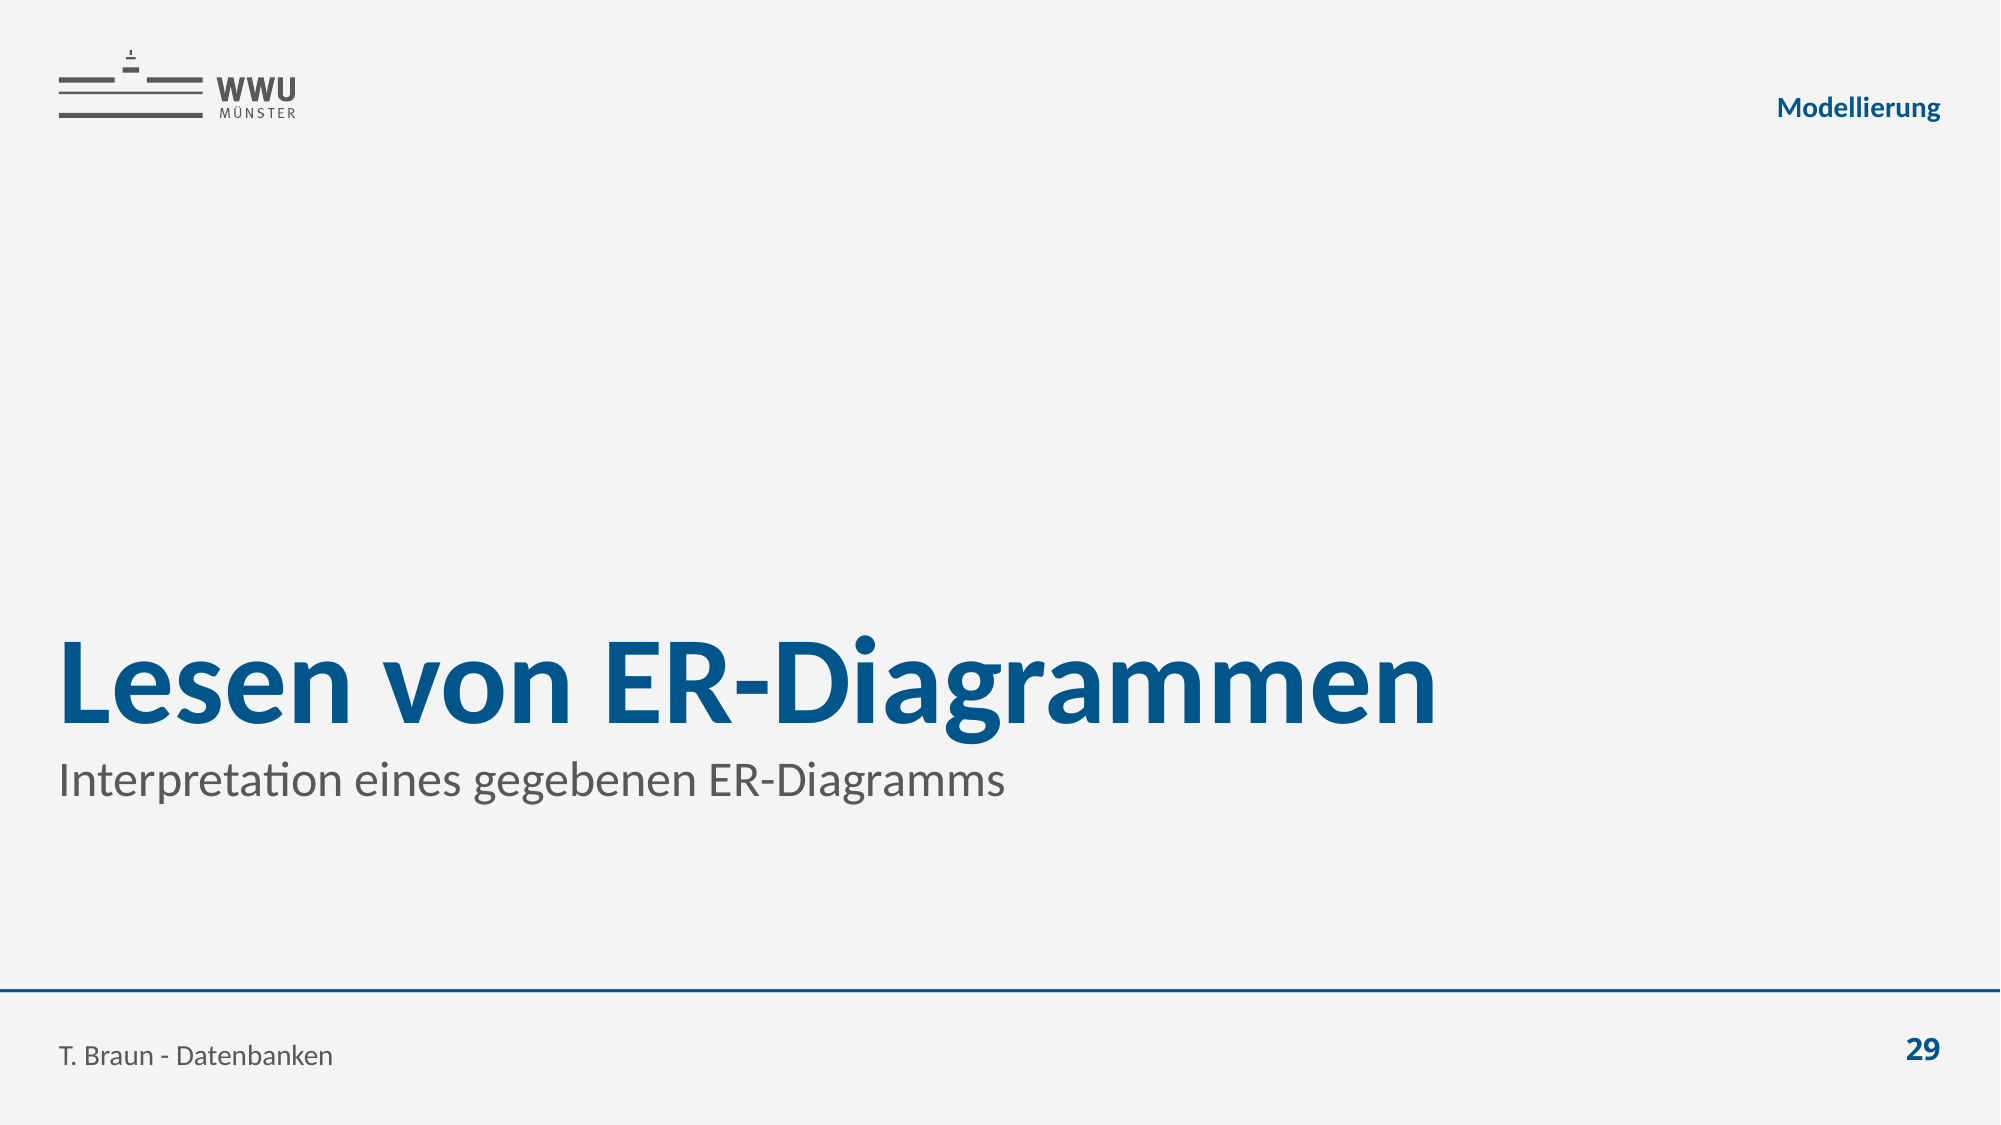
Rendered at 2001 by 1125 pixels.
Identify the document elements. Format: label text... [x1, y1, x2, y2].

list Interpretation eines gegebenen ER-Diagramms [58, 752, 1862, 969]
slide_number Modellierung [589, 63, 1941, 123]
footer T. Braun - Datenbanken [58, 1012, 1440, 1072]
title Lesen von ER-Diagrammen [58, 280, 1862, 749]
slide_number 29 [1822, 1012, 1941, 1072]
